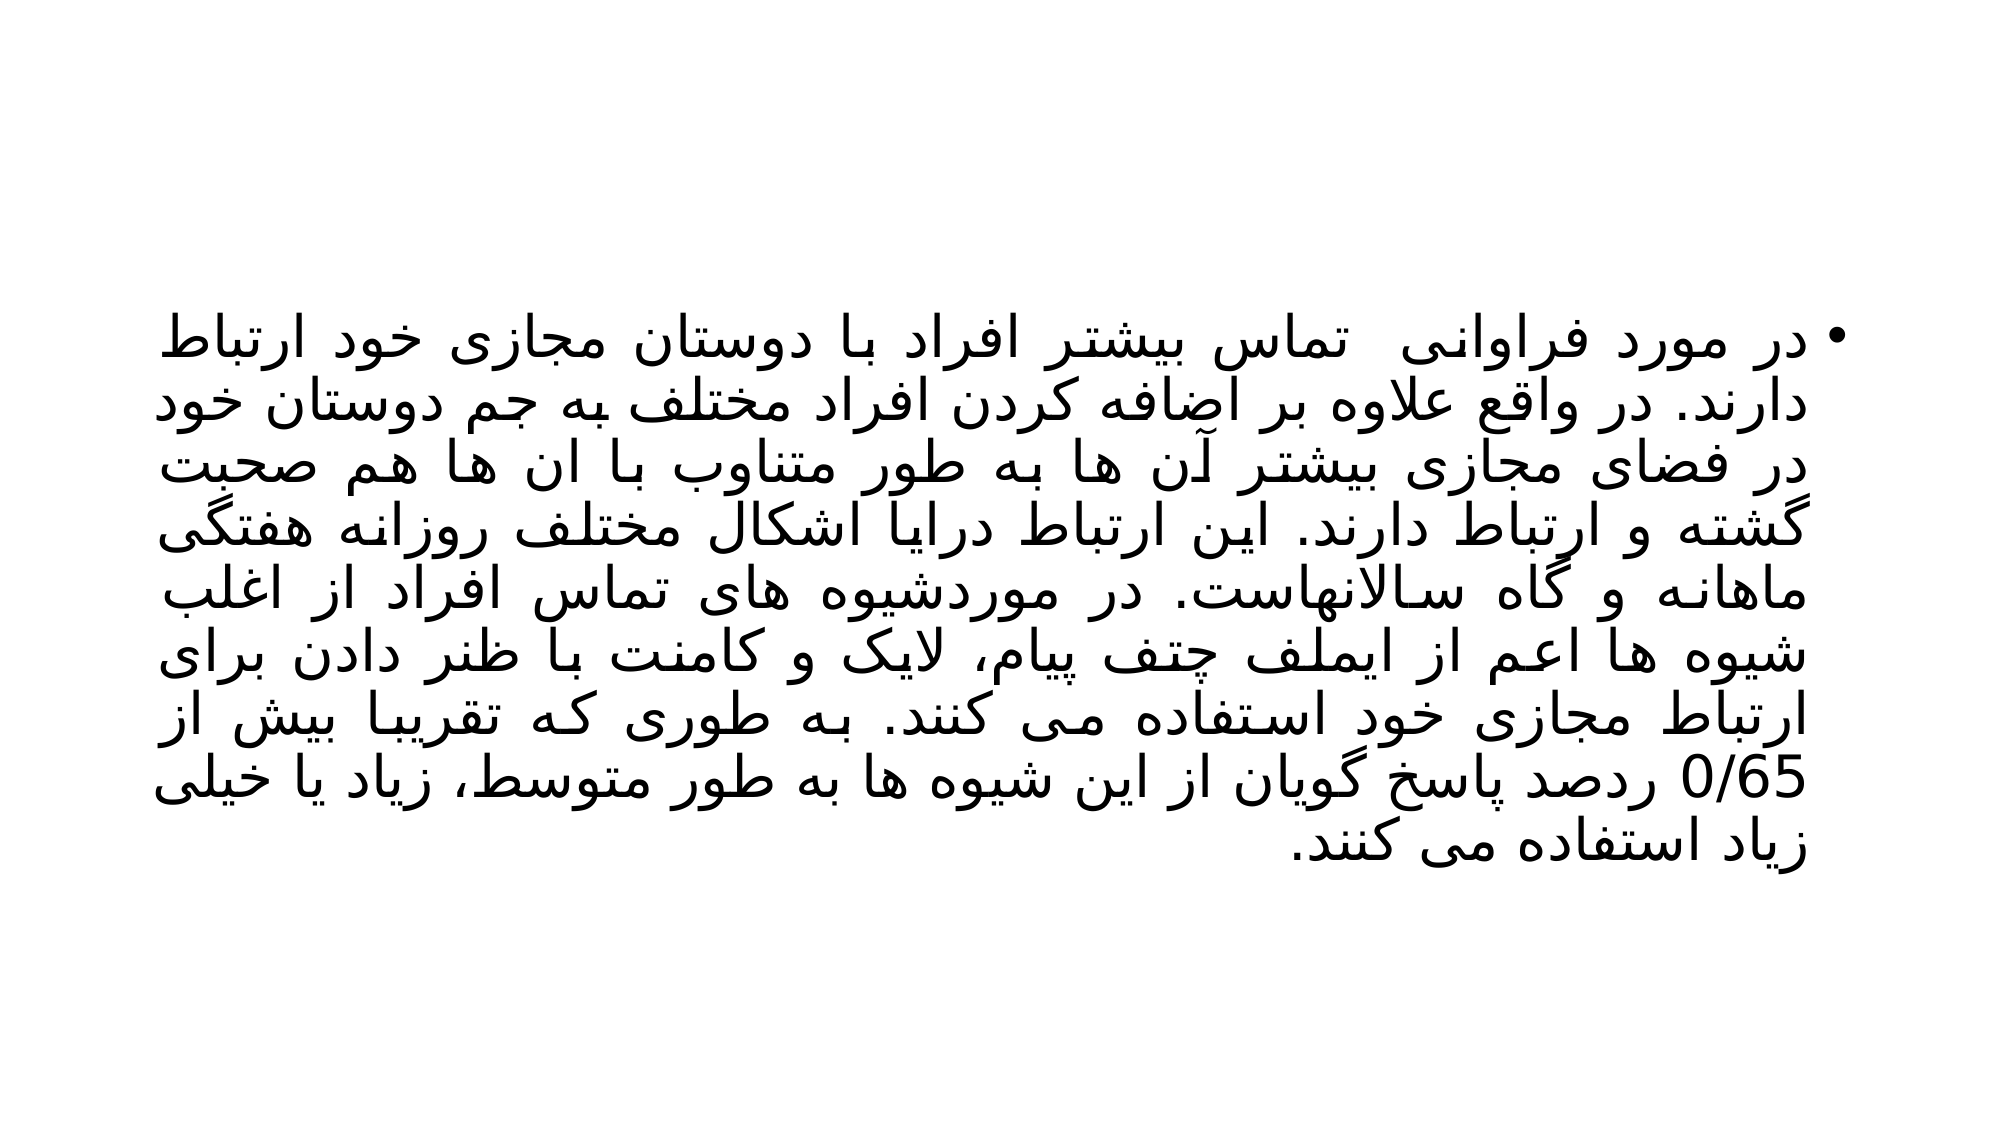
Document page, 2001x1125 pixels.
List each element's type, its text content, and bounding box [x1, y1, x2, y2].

list در مورد فراوانی تماس بیشتر افراد با دوستان مجازی خود ارتباط دارند. در واقع علاوه بر اضافه کردن افراد مختلف به جم دوستان خود در فضای مجازی بیشتر آن ها به طور متناوب با ان ها هم صحبت گشته و ارتباط دارند. این ارتباط درایا اشکال مختلف روزانه هفتگی ماهانه و گاه سالانهاست. در موردشیوه های تماس افراد از اغلب شیوه ها اعم از ایملف چتف پیام، لایک و کامنت با ظنر دادن برای ارتباط مجازی خود استفاده می کنند. به طوری که تقریبا بیش از 0/65 ردصد پاسخ گویان از این شیوه ها به طور متوسط، زیاد یا خیلی زیاد استفاده می کنند. [137, 299, 1863, 1014]
